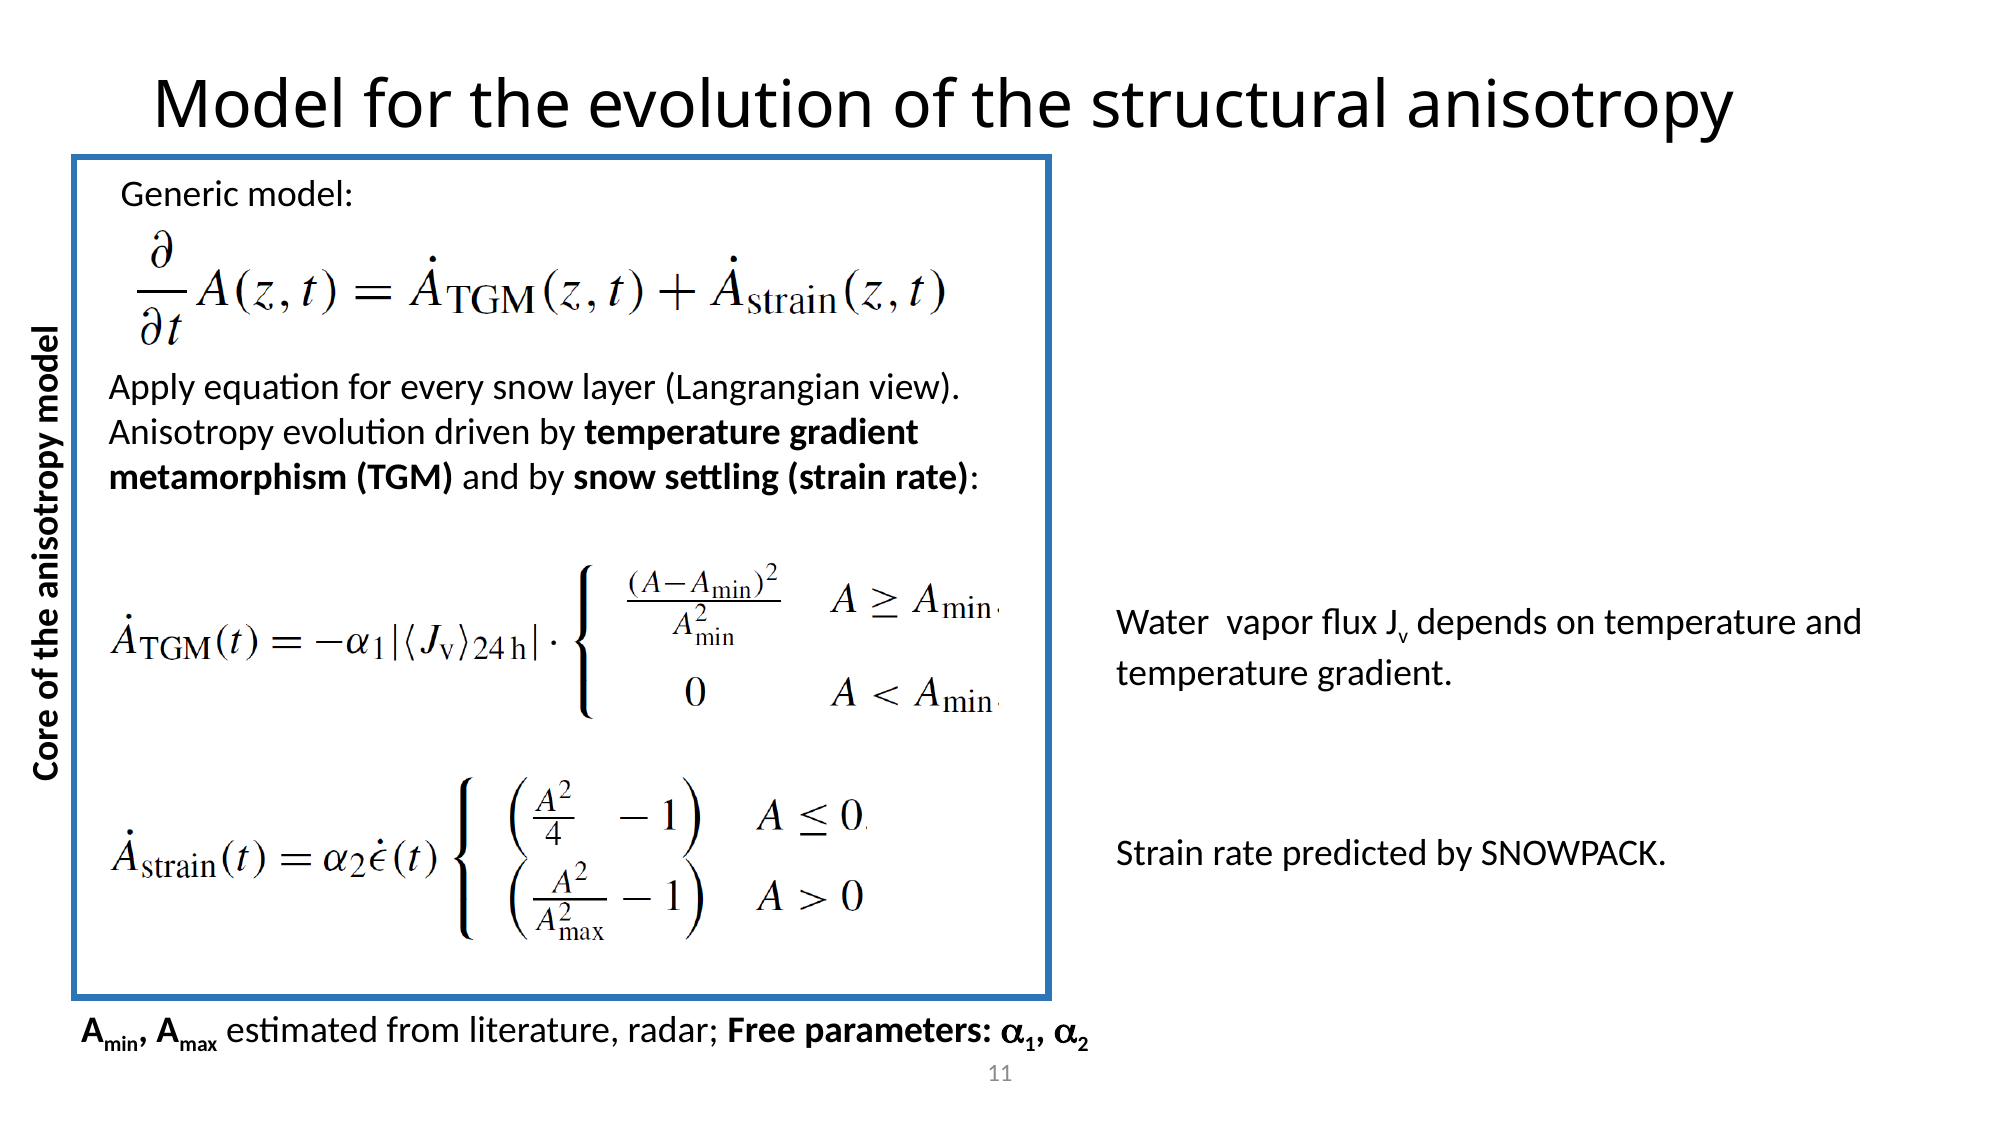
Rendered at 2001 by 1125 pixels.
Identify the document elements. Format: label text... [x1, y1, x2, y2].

text_box [73, 156, 1049, 998]
picture [107, 775, 868, 941]
picture [108, 561, 1000, 720]
text_box Amin, Amax estimated from literature, radar; Free parameters: a1, a2 [57, 997, 1104, 1064]
title Model for the evolution of the structural anisotropy [137, 33, 1863, 180]
text_box Water vapor flux Jv depends on temperature and temperature gradient. Strain rate predicted by SNOWPACK. [1101, 589, 1887, 881]
slide_number 11 [955, 1041, 1045, 1102]
picture [135, 228, 946, 346]
text_box Core of the anisotropy model [12, 310, 73, 796]
